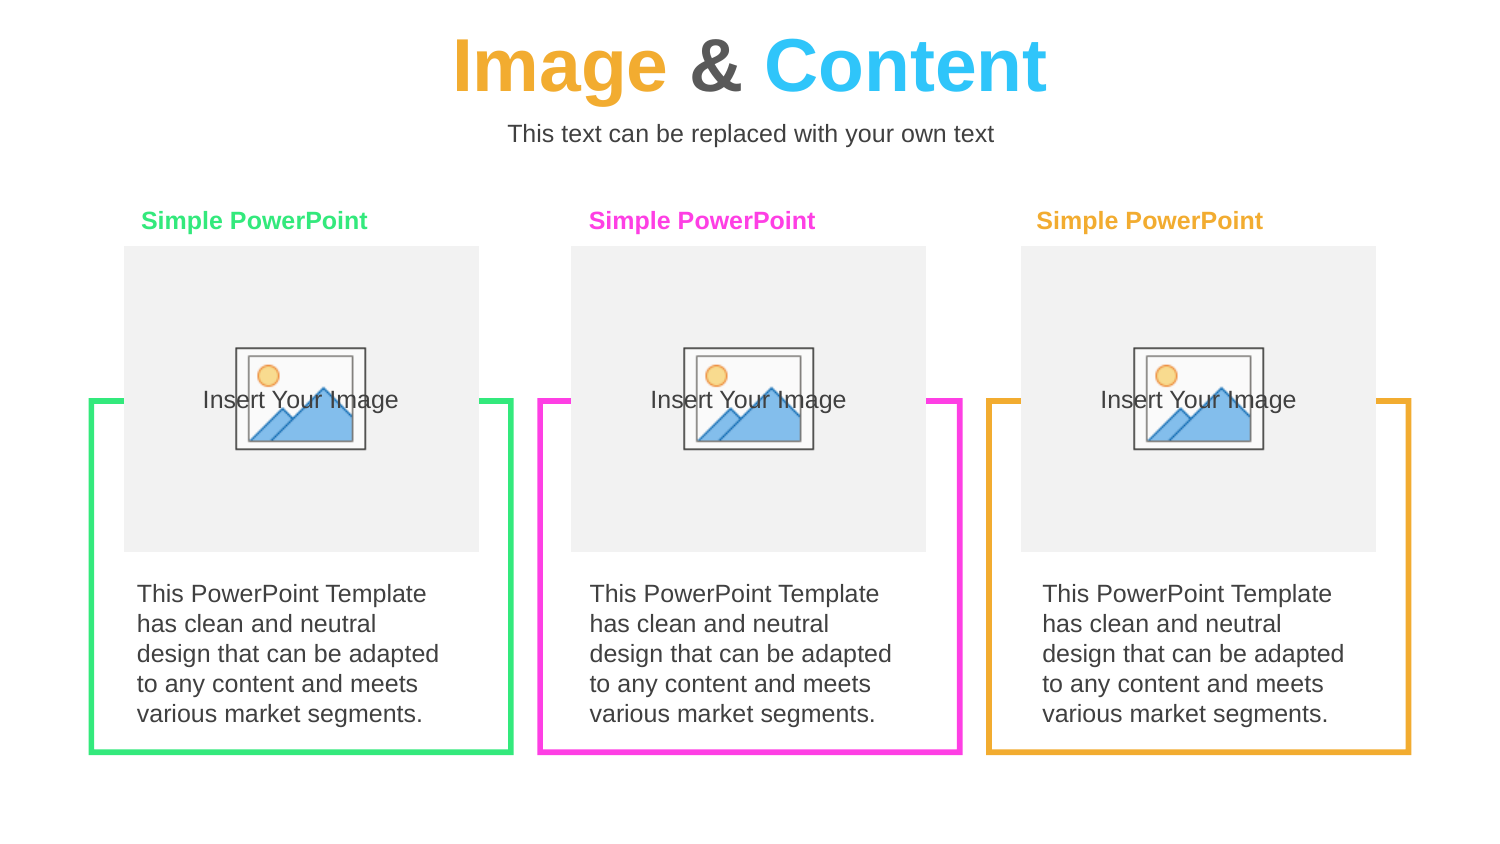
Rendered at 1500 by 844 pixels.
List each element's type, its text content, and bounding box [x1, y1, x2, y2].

picture [571, 245, 927, 552]
text_box This PowerPoint Template has clean and neutral design that can be adapted to any content and meets various market segments. [574, 570, 925, 736]
title Image & Content [0, 8, 1500, 114]
picture [123, 245, 479, 552]
text_box This PowerPoint Template has clean and neutral design that can be adapted to any content and meets various market segments. [122, 570, 473, 736]
text_box This PowerPoint Template has clean and neutral design that can be adapted to any content and meets various market segments. [1027, 570, 1378, 736]
text_box Simple PowerPoint [126, 197, 479, 243]
text_box Simple PowerPoint [574, 197, 926, 243]
picture [1020, 245, 1377, 552]
list This text can be replaced with your own text [0, 114, 1500, 151]
text_box Simple PowerPoint [1021, 197, 1374, 243]
